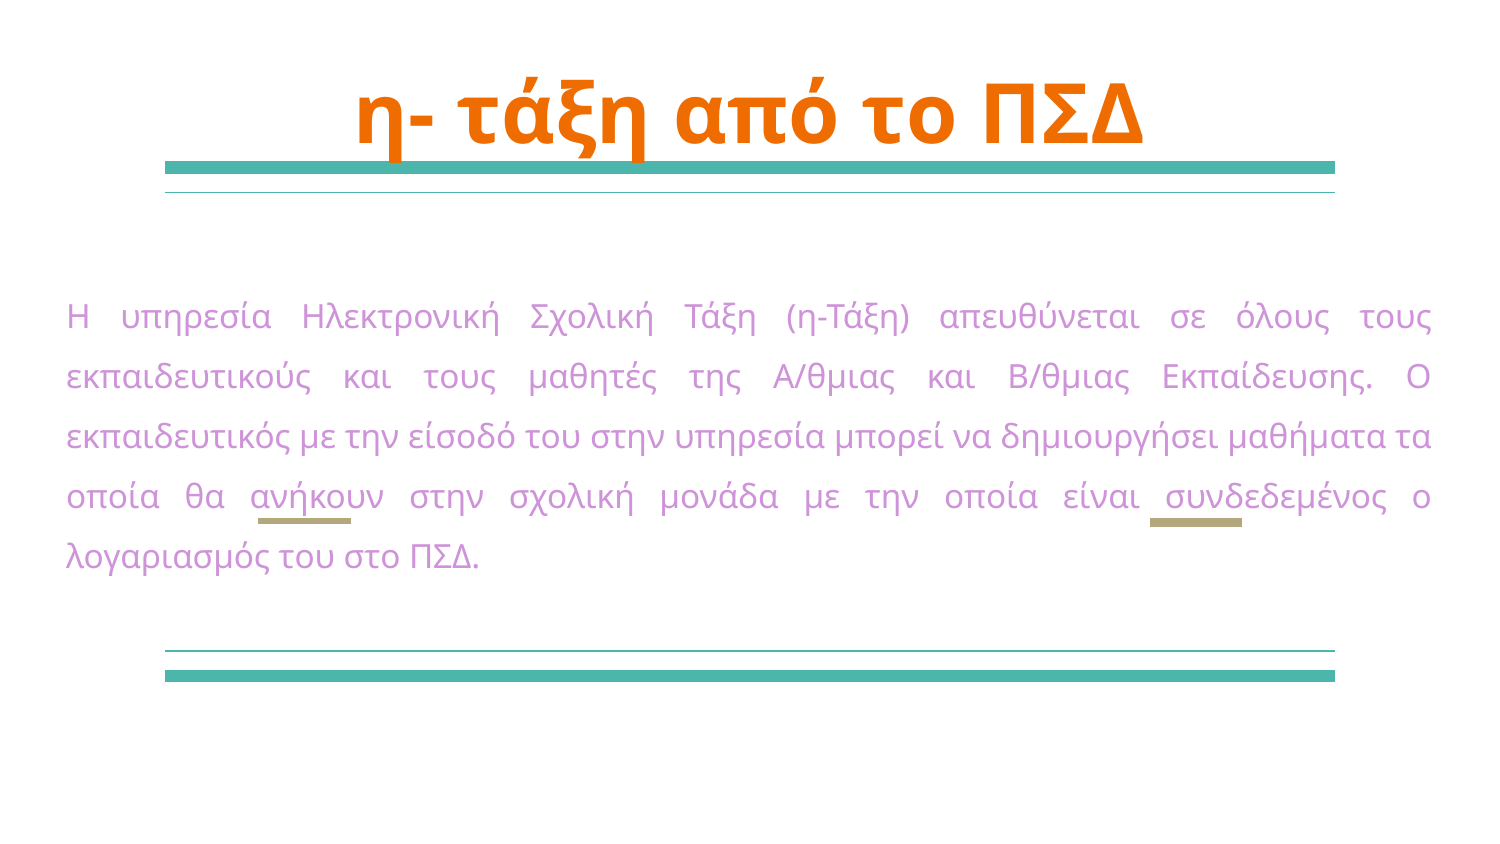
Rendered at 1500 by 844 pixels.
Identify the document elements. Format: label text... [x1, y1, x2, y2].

title η- τάξη από το ΠΣΔ [79, 44, 1420, 175]
subtitle Η υπηρεσία Ηλεκτρονική Σχολική Τάξη (η-Τάξη) απευθύνεται σε όλους τους εκπαιδευτικούς και τους μαθητές της Α/θμιας και Β/θμιας Εκπαίδευσης. Ο εκπαιδευτικός με την είσοδό του στην υπηρεσία μπορεί να δημιουργήσει μαθήματα τα οποία θα ανήκουν στην σχολική μονάδα με την οποία είναι συνδεδεμένος ο λογαριασμός του στο ΠΣΔ. [51, 260, 1449, 595]
